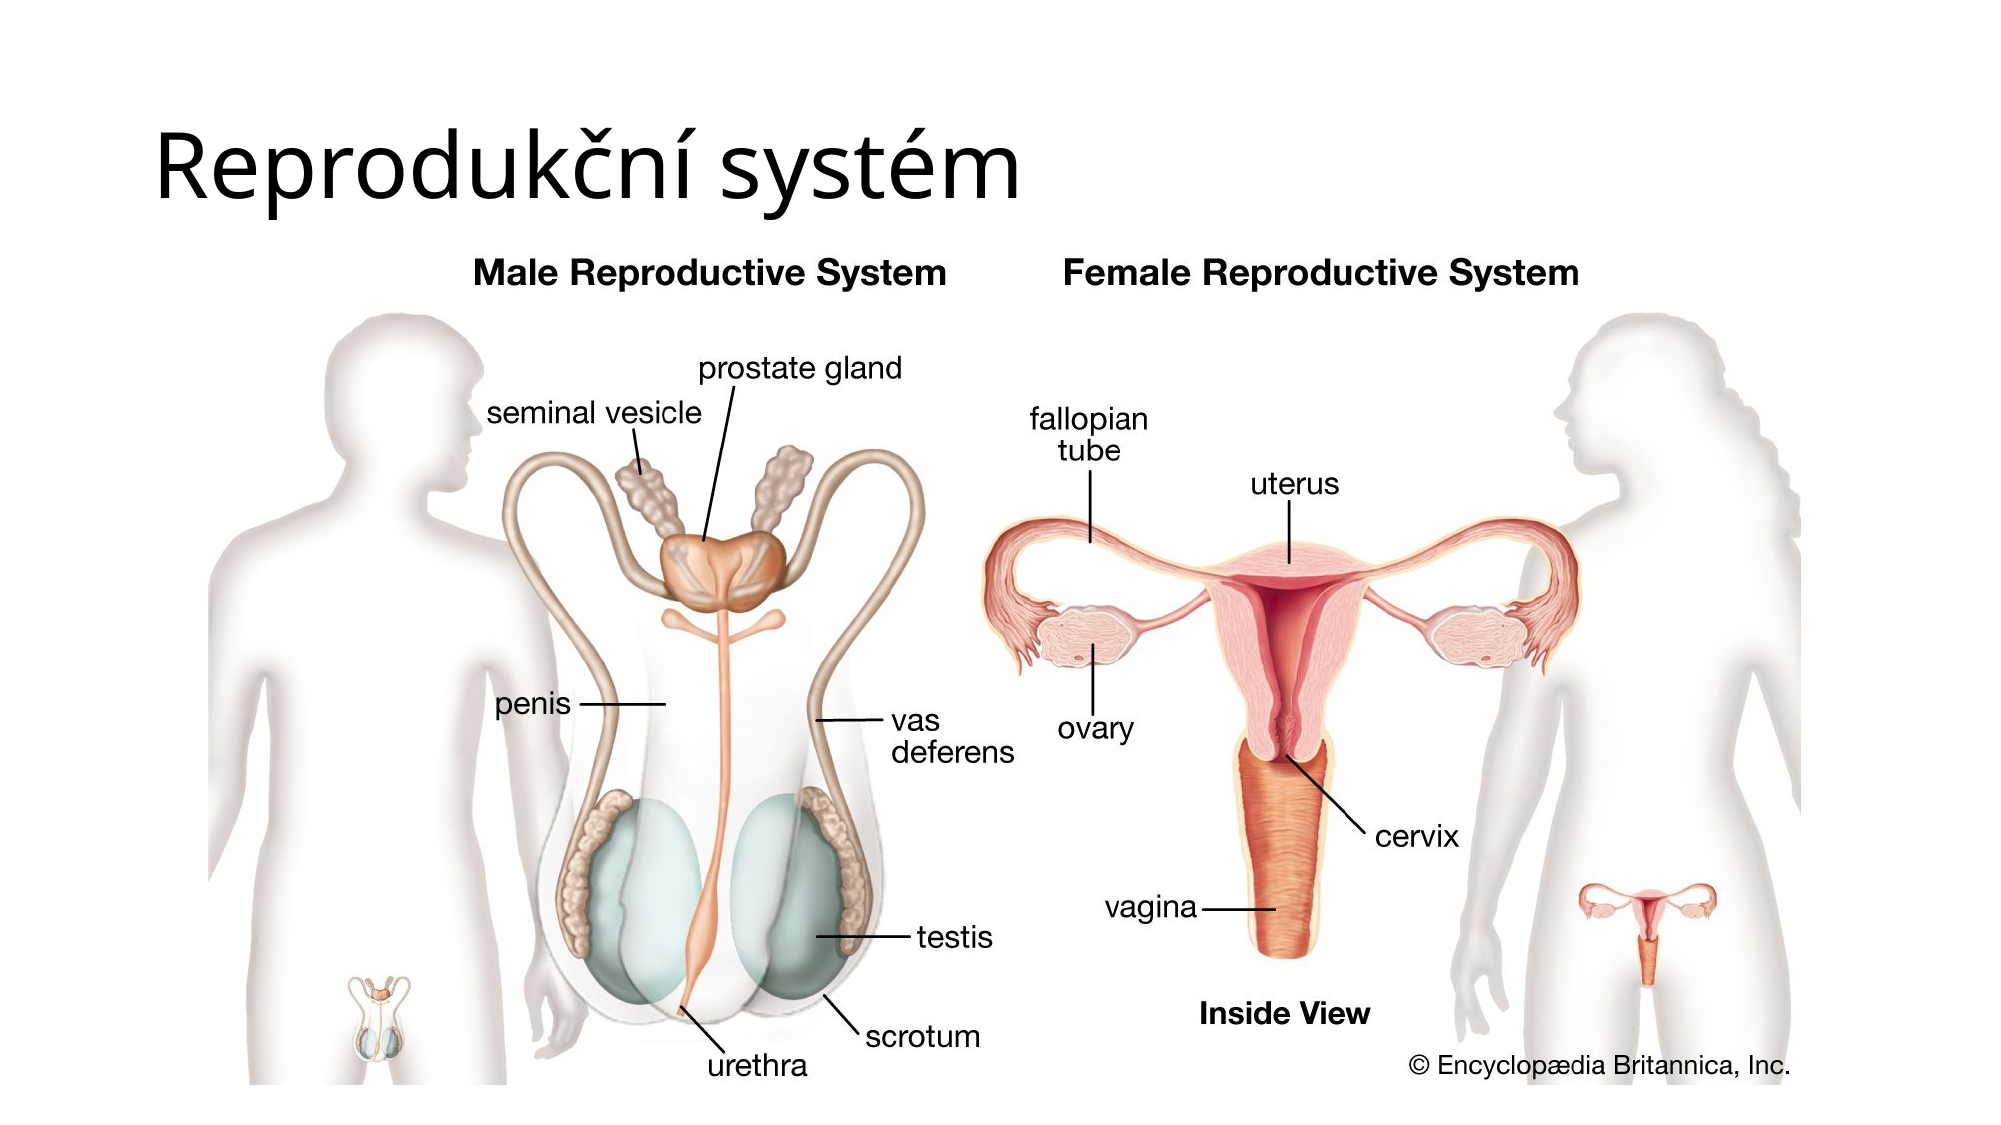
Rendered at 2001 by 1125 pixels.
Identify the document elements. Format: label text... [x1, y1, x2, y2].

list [208, 237, 1801, 1085]
title Reprodukční systém [137, 59, 1863, 278]
